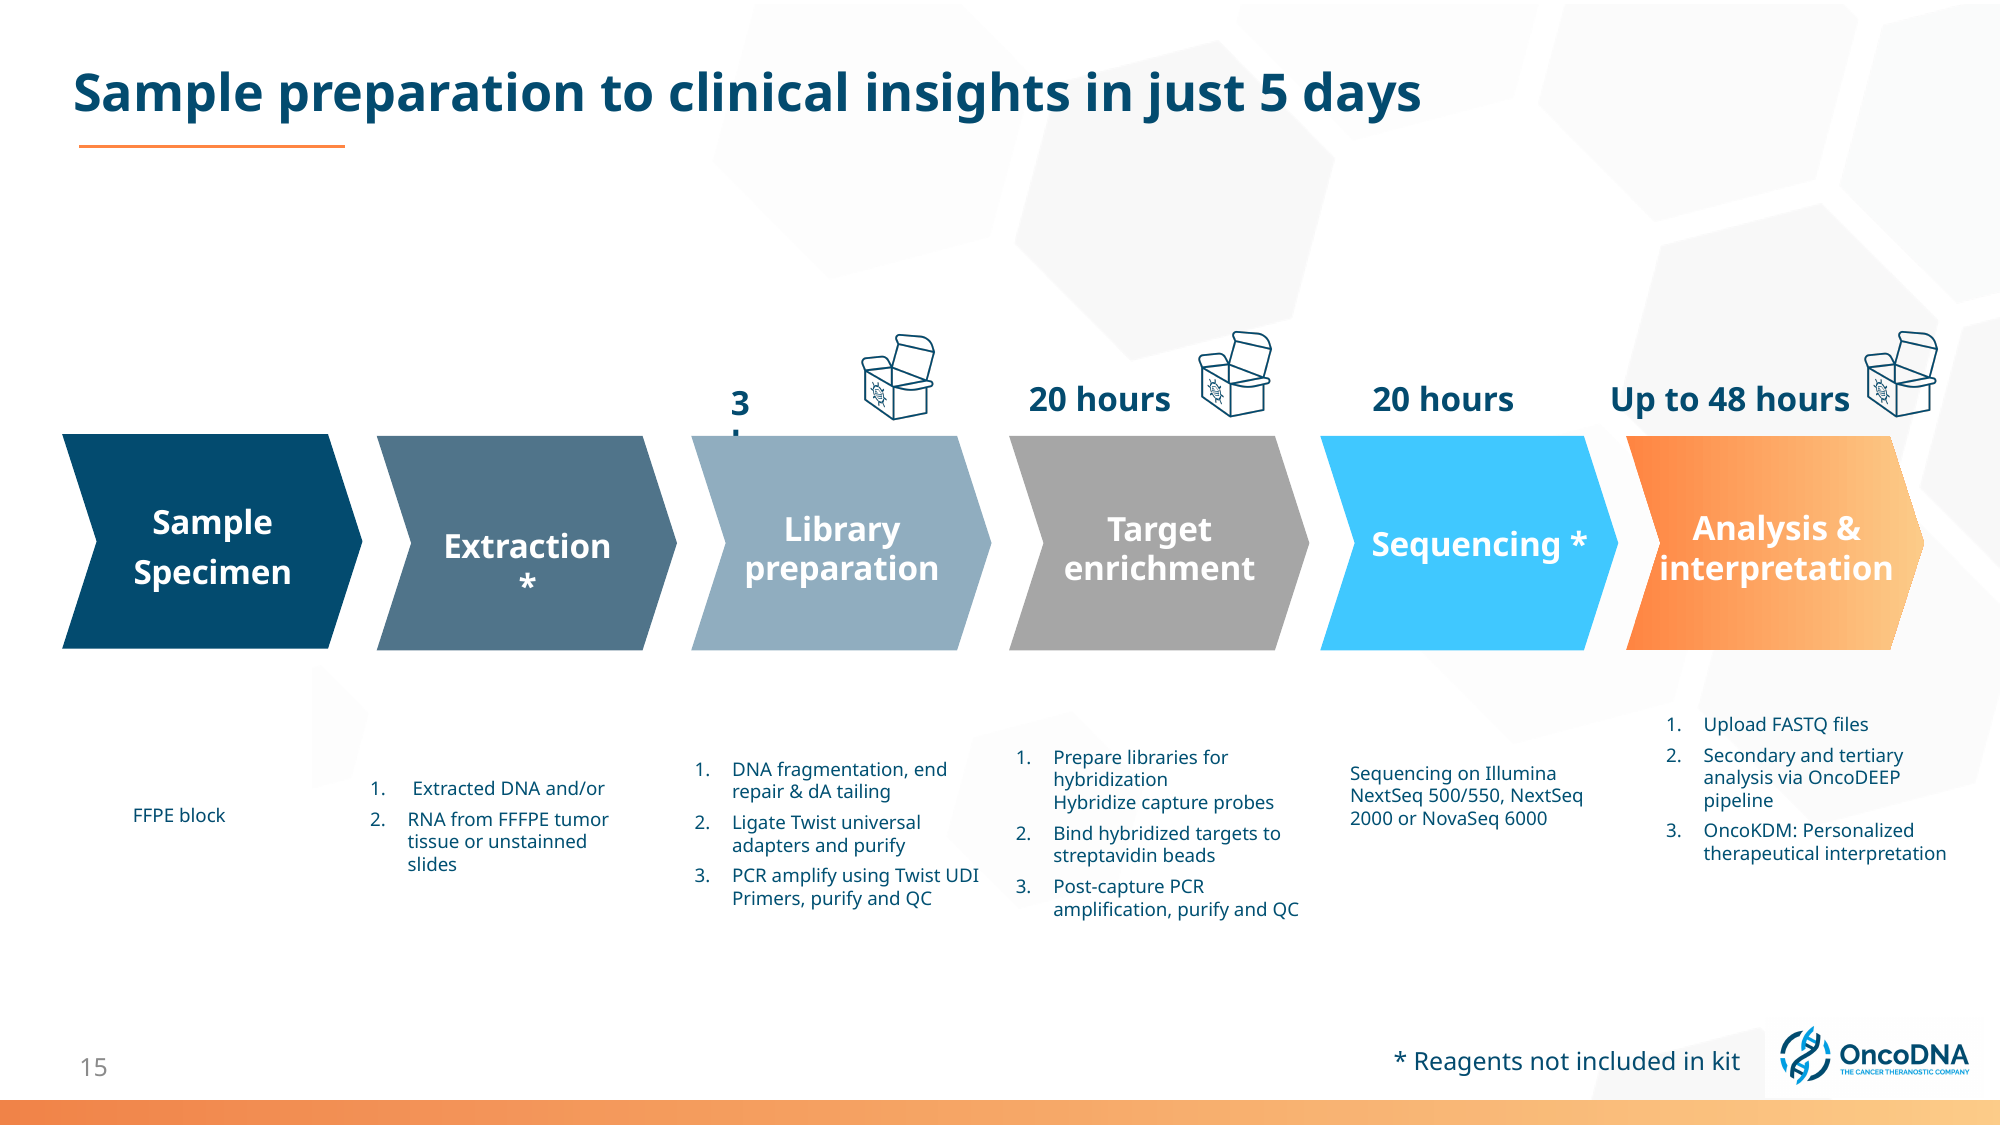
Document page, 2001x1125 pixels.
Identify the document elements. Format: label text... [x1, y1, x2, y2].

text_box FFPE block [117, 795, 387, 834]
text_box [62, 434, 363, 649]
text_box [1320, 435, 1619, 651]
text_box Upload FASTQ files Secondary and tertiary analysis via OncoDEEP pipeline OncoKDM: Personalized therapeutical interpretation [1651, 704, 1988, 900]
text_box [691, 435, 992, 651]
text_box 15 [79, 1038, 495, 1099]
title Sample preparation to clinical insights in just 5 days [58, 33, 1784, 145]
text_box Extracted DNA and/or RNA from FFFPE tumor tissue or unstainned slides [355, 769, 657, 883]
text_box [376, 435, 677, 651]
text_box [728, 321, 955, 432]
text_box Sequencing on Illumina NextSeq 500/550, NextSeq 2000 or NovaSeq 6000 [1335, 754, 1604, 837]
picture [0, 4, 2000, 1125]
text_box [1607, 318, 1958, 429]
text_box Prepare libraries for hybridization Hybridize capture probes Bind hybridized targets to streptavidin beads Post-capture PCR amplification, purify and QC [1000, 738, 1331, 928]
text_box DNA fragmentation, end repair & dA tailing Ligate Twist universal adapters and purify PCR amplify using Twist UDI Primers, purify and QC [679, 749, 1010, 945]
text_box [1009, 435, 1310, 651]
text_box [1625, 435, 1924, 651]
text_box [1026, 318, 1292, 429]
text_box 20 hours [1370, 376, 1570, 418]
text_box * Reagents not included in kit [1378, 1038, 1795, 1084]
